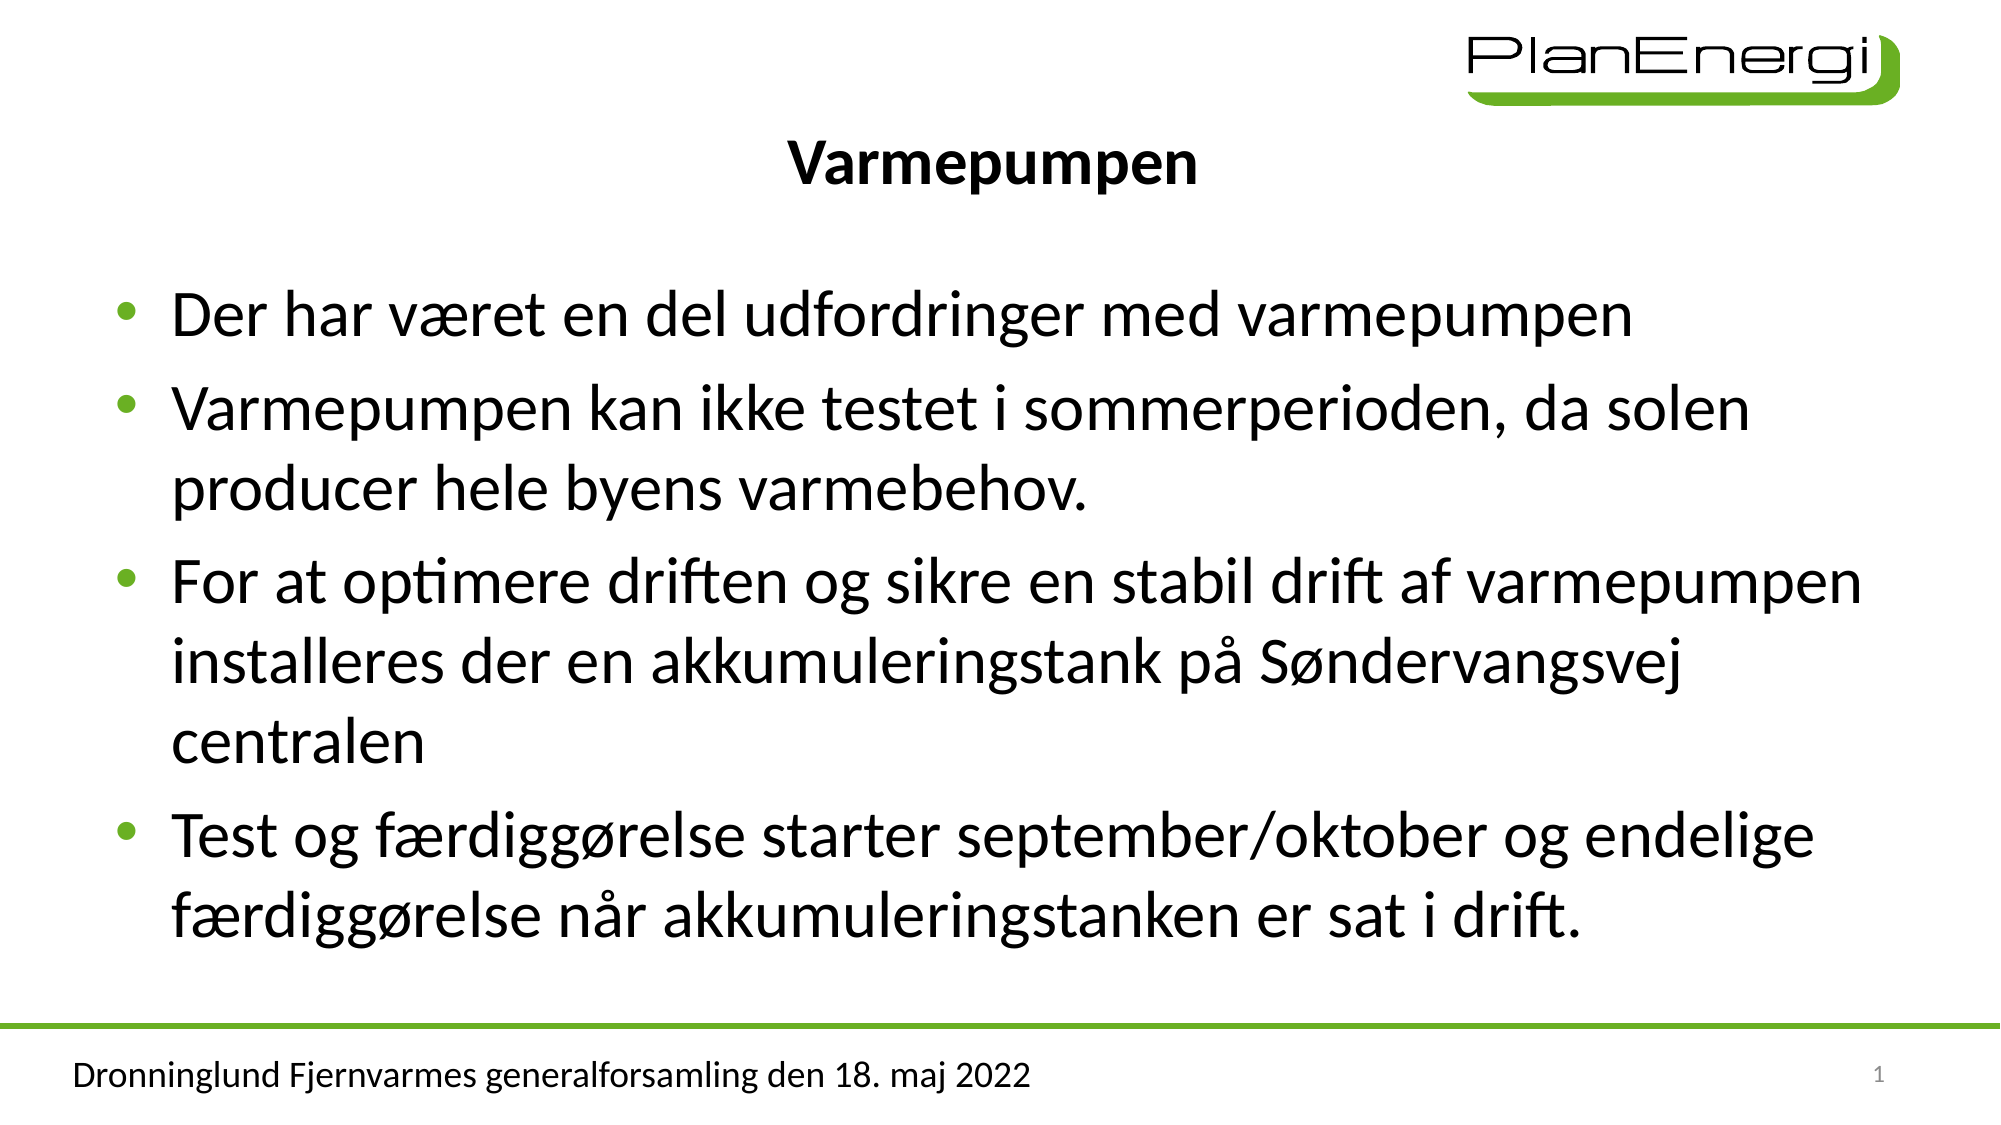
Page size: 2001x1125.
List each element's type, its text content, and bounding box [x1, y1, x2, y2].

slide_number 1 [1433, 1042, 1900, 1103]
list Der har været en del udfordringer med varmepumpen Varmepumpen kan ikke testet i sommerperioden, da solen producer hele byens varmebehov. For at optimere driften og sikre en stabil drift af varmepumpen installeres der en akkumuleringstank på Søndervangsvej centralen Test og færdiggørelse starter september/oktober og endelige færdiggørelse når akkumuleringstanken er sat i drift. [99, 262, 1900, 1005]
title Varmepumpen [99, 109, 1900, 206]
text_box Dronninglund Fjernvarmes generalforsamling den 18. maj 2022 [57, 1042, 1048, 1103]
